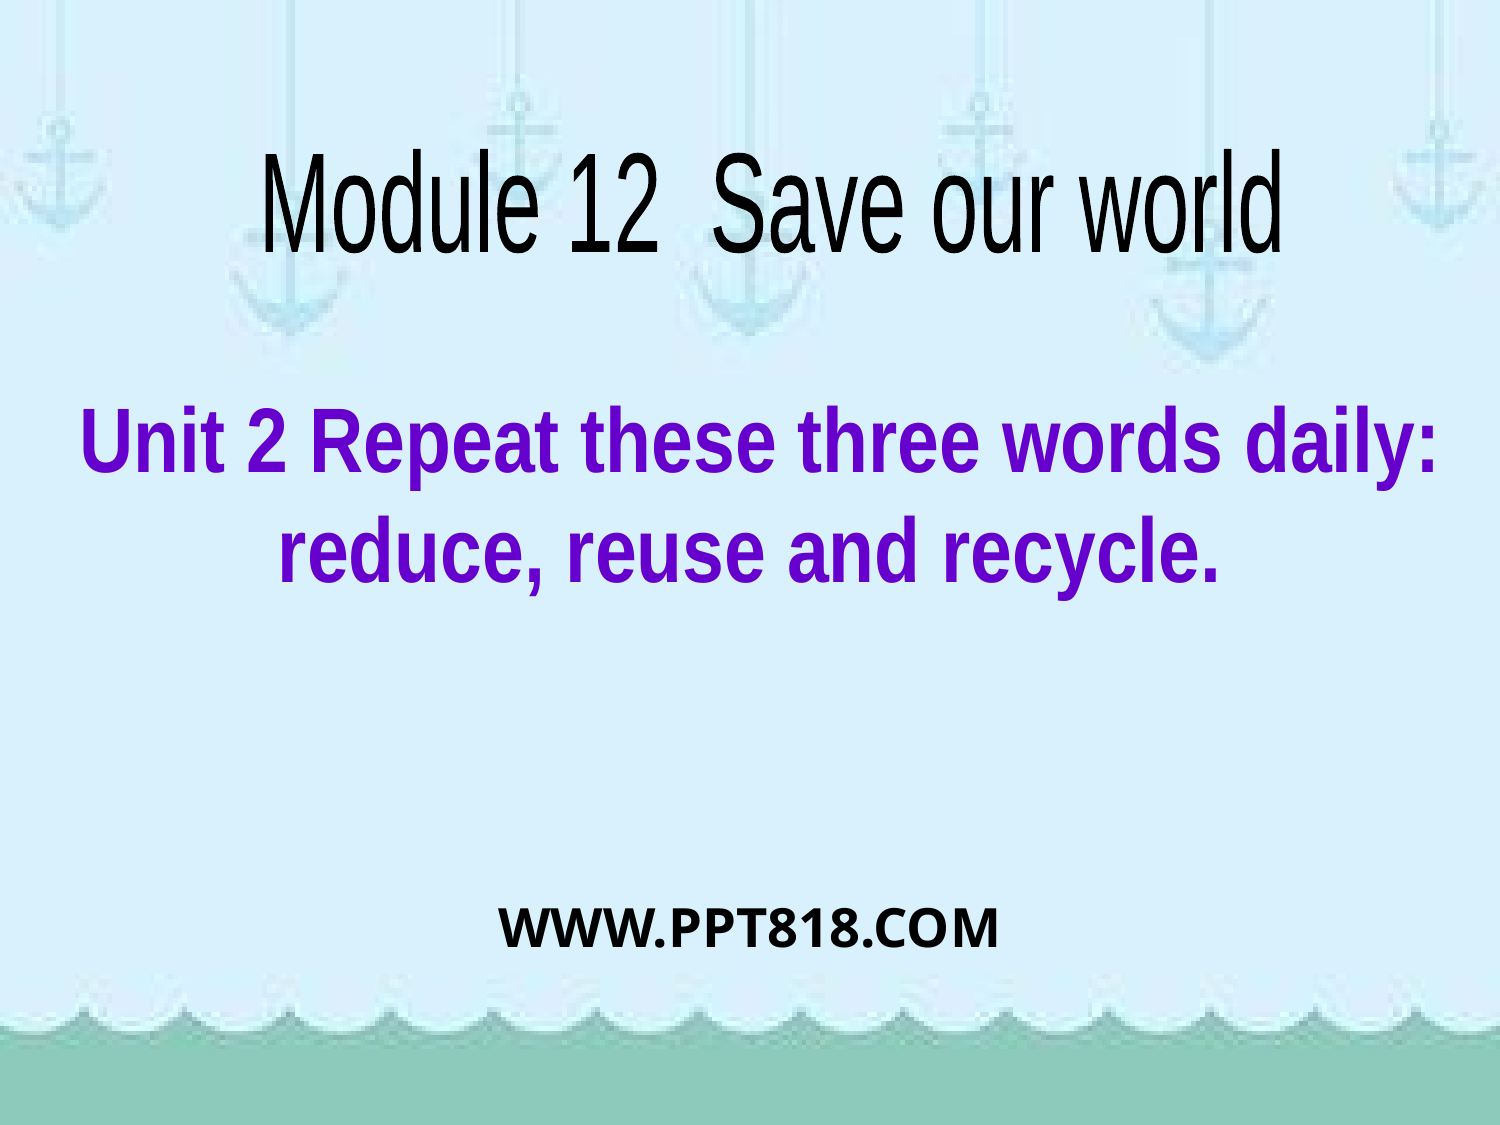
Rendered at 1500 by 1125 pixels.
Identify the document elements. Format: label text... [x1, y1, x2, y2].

text_box Unit 2 Repeat these three words daily: reduce, reuse and recycle. [0, 373, 1500, 609]
picture [0, 609, 1500, 1125]
picture [0, 0, 1500, 373]
text_box WWW.PPT818.COM [427, 879, 1073, 966]
